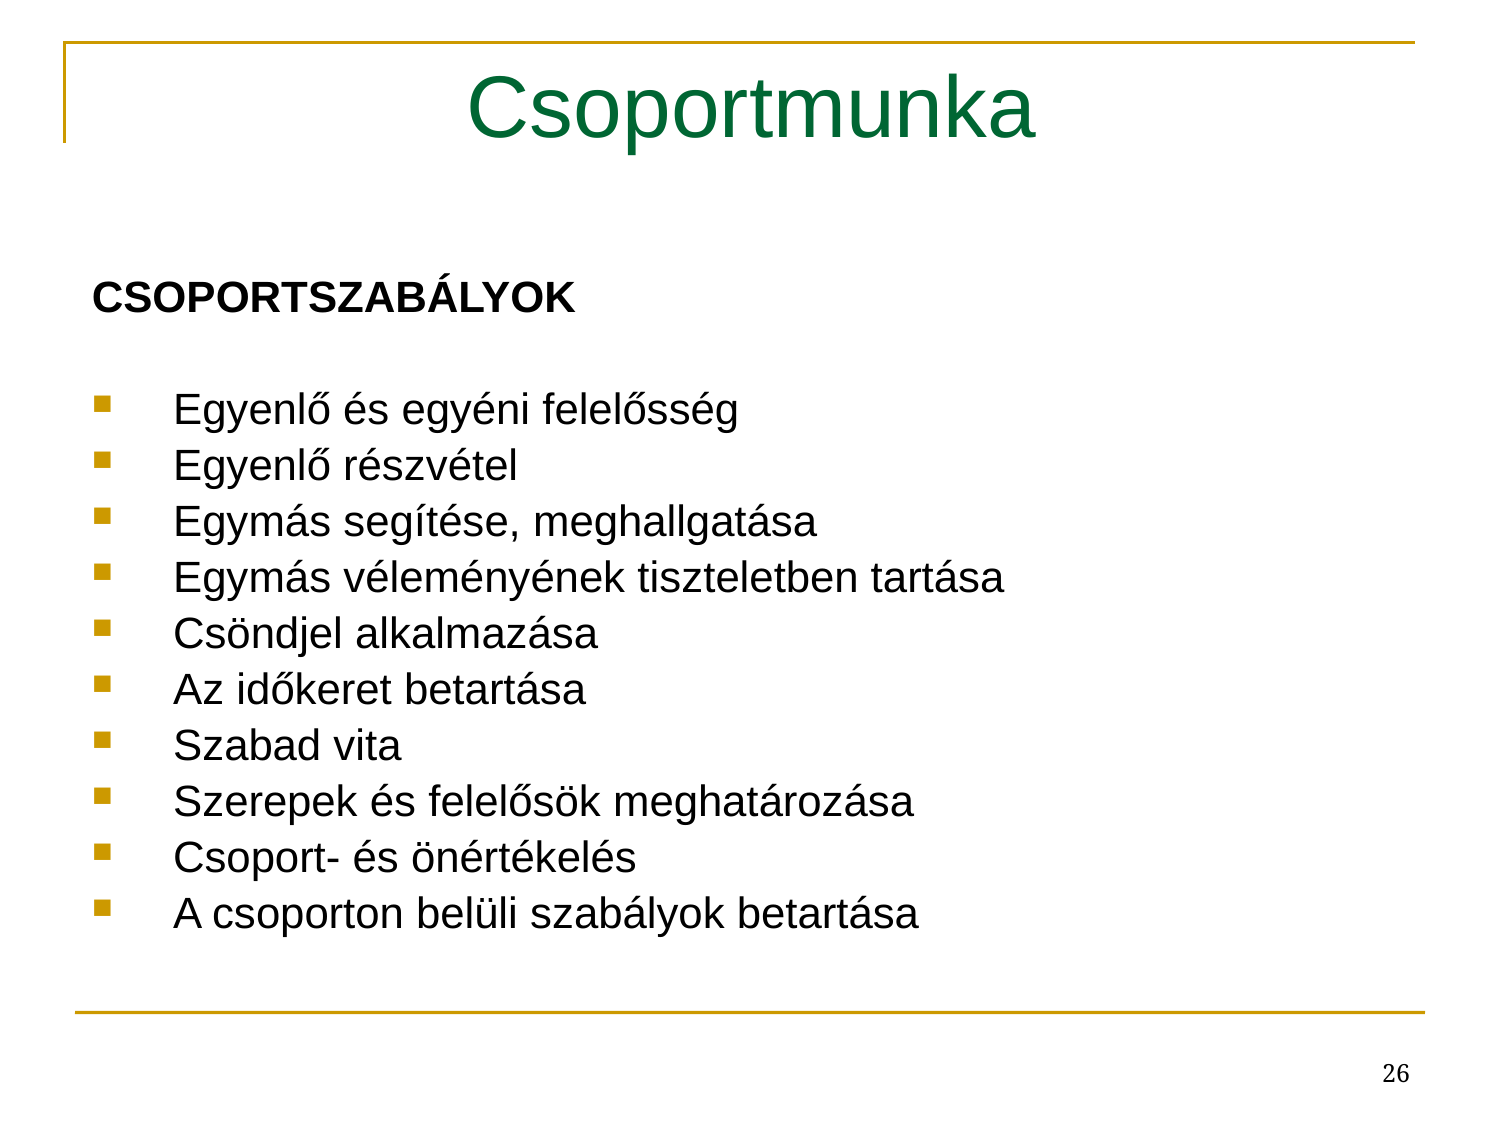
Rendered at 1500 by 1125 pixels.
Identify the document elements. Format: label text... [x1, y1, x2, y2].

title Csoportmunka [76, 42, 1428, 230]
slide_number 26 [1074, 1023, 1426, 1100]
list CSOPORTSZABÁLYOK Egyenlő és egyéni felelősség Egyenlő részvétel Egymás segítése, meghallgatása Egymás véleményének tiszteletben tartása Csöndjel alkalmazása Az időkeret betartása Szabad vita Szerepek és felelősök meghatározása Csoport- és önértékelés A csoporton belüli szabályok betartása [76, 266, 1428, 1011]
